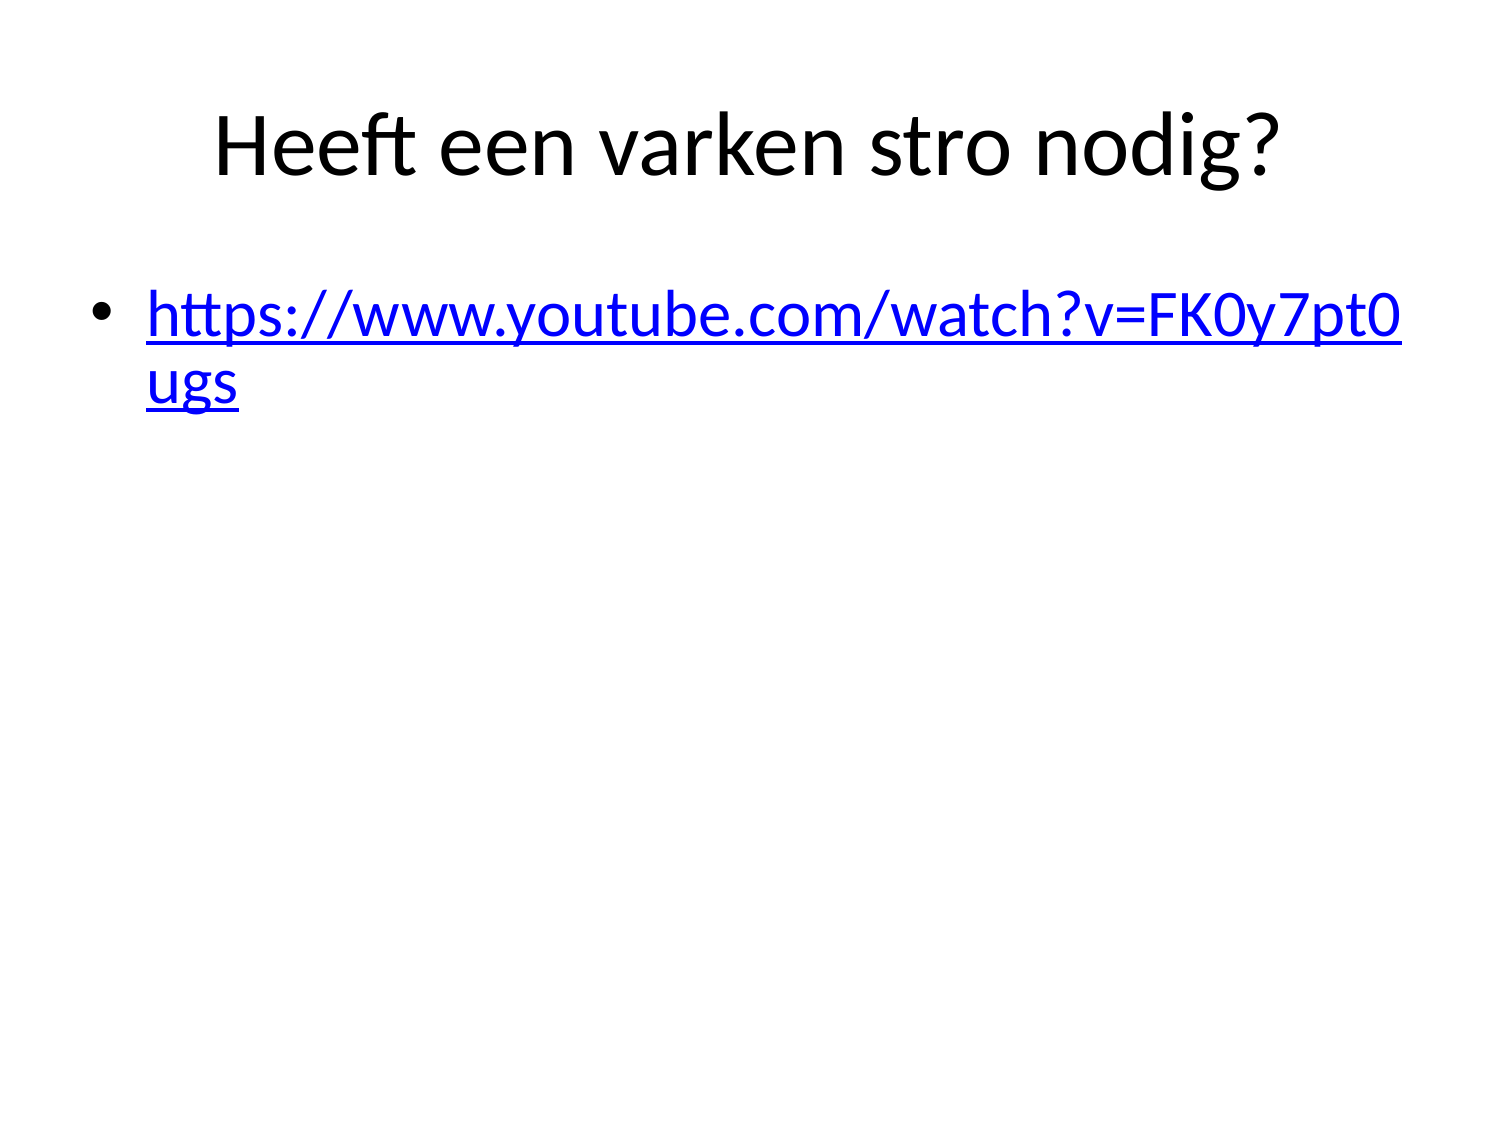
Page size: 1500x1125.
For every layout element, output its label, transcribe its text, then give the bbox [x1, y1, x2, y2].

title Heeft een varken stro nodig? [75, 45, 1425, 233]
list https://www.youtube.com/watch?v=FK0y7pt0ugs [75, 262, 1425, 1005]
